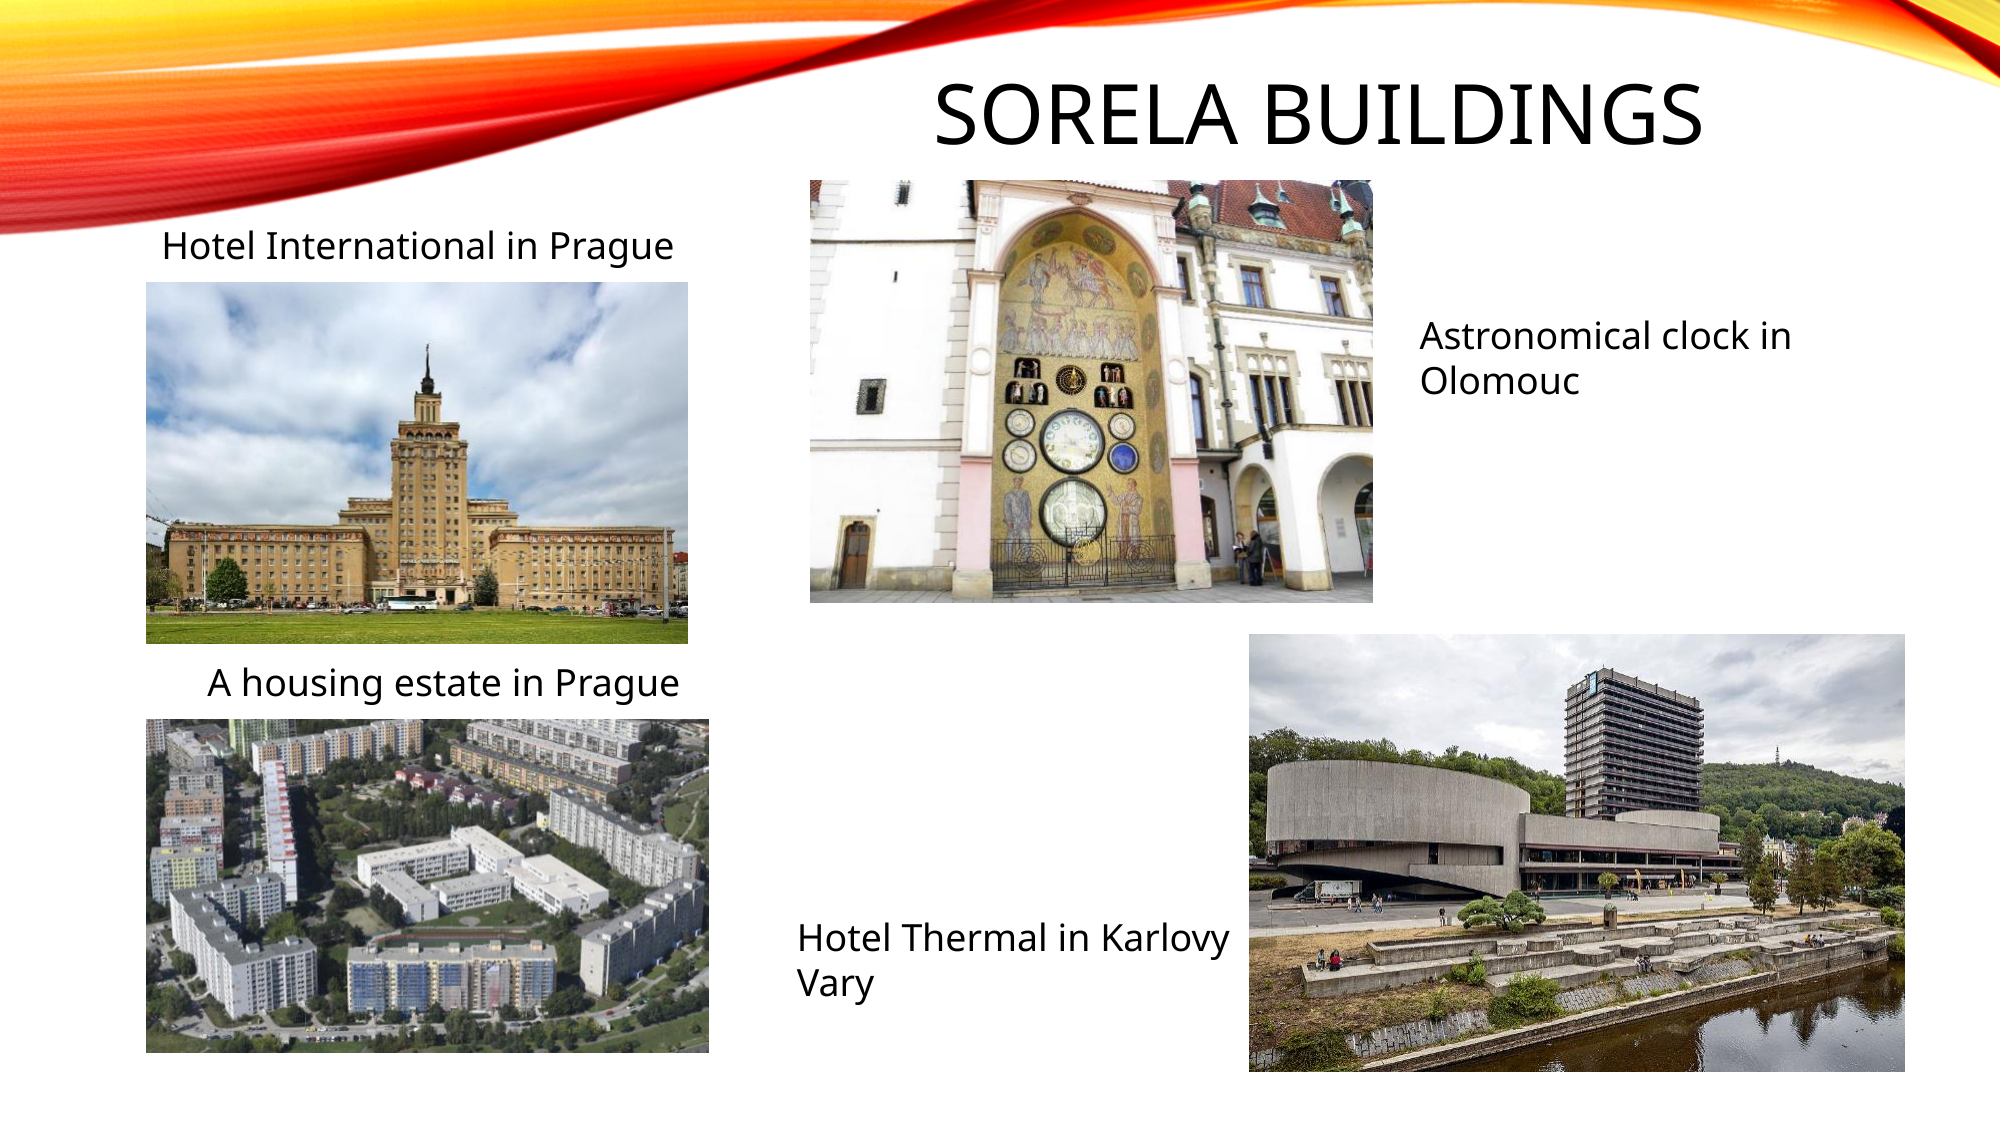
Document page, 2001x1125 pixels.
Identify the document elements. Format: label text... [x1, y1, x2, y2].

text_box Hotel Thermal in Karlovy Vary [782, 906, 1249, 1012]
picture [0, 0, 2000, 603]
text_box Astronomical clock in Olomouc [1404, 304, 1825, 455]
text_box Hotel International in Prague [146, 214, 709, 275]
picture [1249, 634, 1905, 1072]
picture [146, 719, 709, 1053]
picture [146, 282, 688, 644]
text_box A housing estate in Prague [192, 651, 806, 712]
text_box Sorela buildings [918, 53, 1842, 169]
